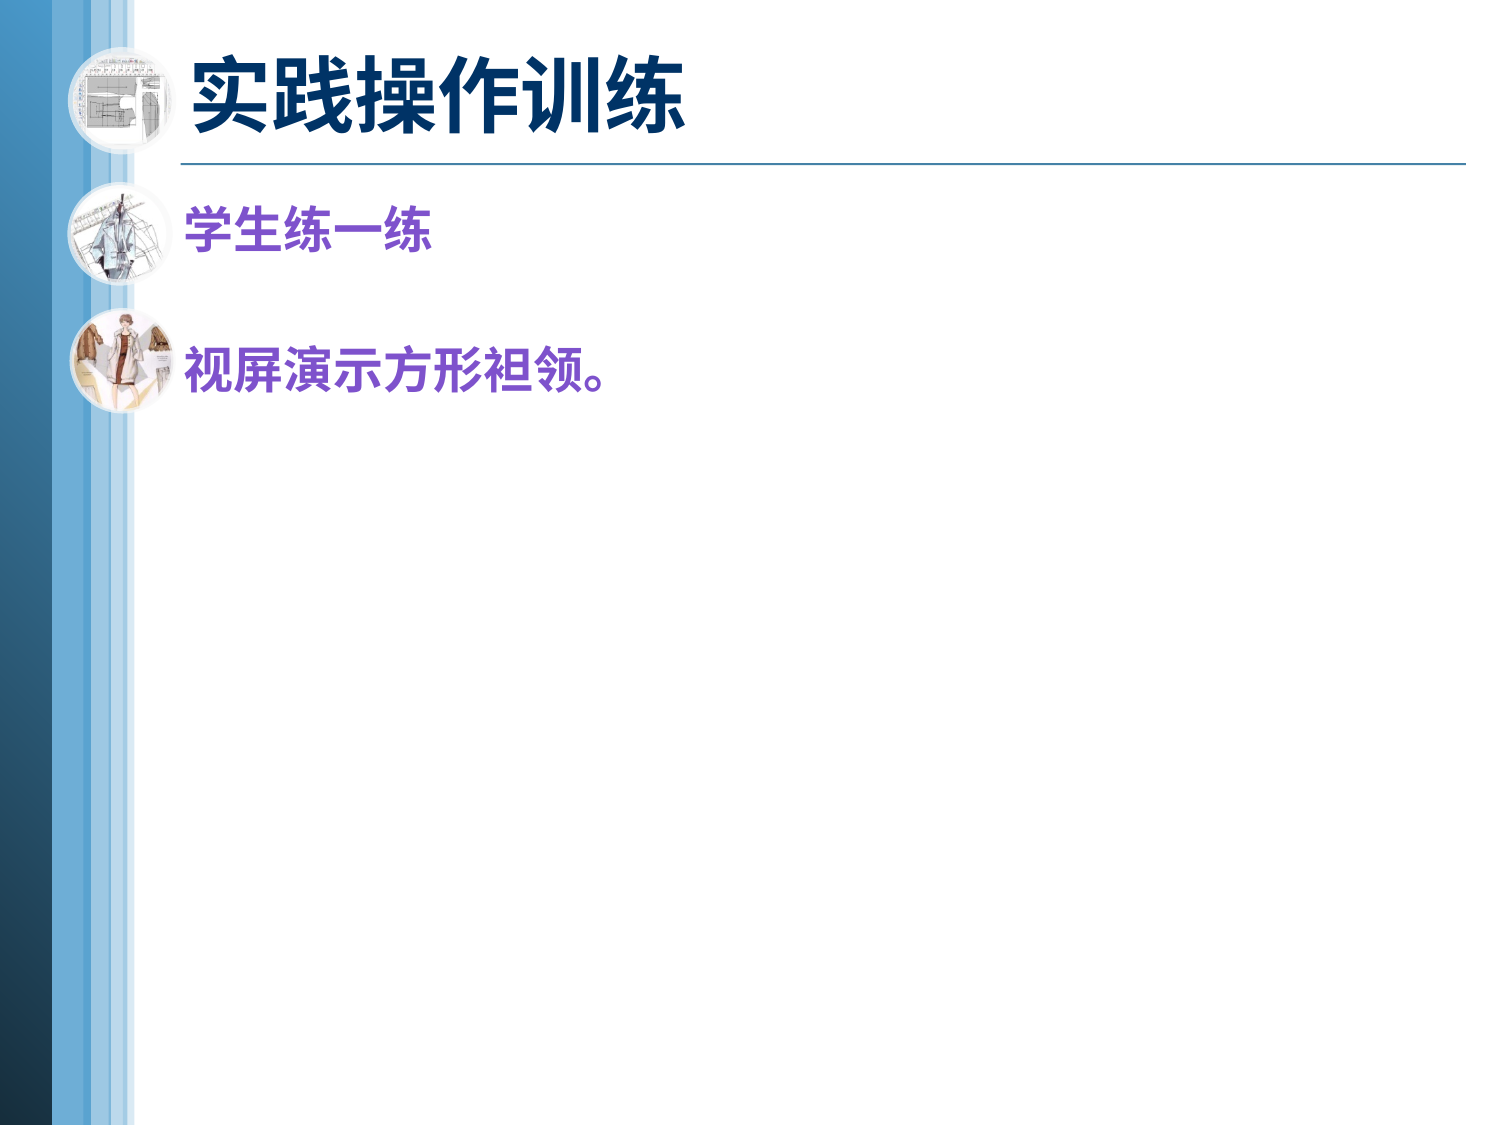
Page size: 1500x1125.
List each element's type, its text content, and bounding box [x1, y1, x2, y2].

picture [74, 189, 166, 279]
list 学生练一练 视屏演示方形袒领。 [168, 190, 1476, 1071]
title 实践操作训练 [172, 10, 1479, 177]
picture [75, 313, 168, 408]
picture [78, 57, 166, 144]
